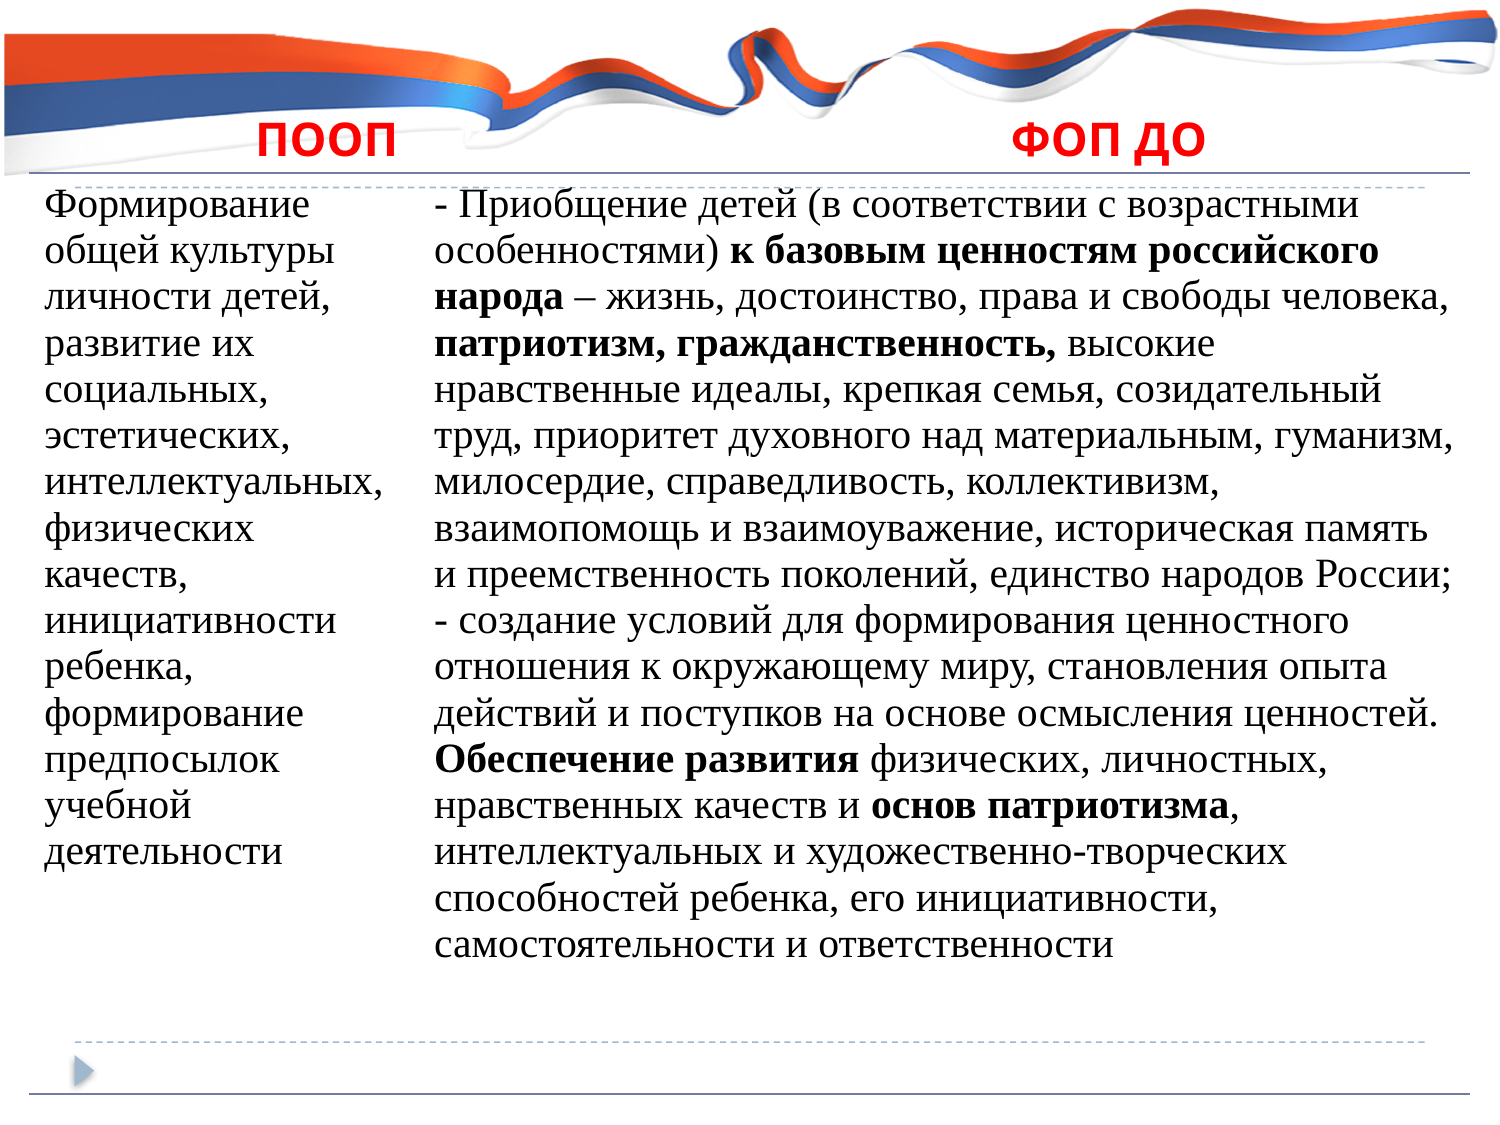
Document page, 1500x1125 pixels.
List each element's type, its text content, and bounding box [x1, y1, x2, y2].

picture [0, 0, 1500, 182]
table_header - Приобщение детей (в соответствии с возрастными особенностями) к базовым ценностям российского народа – жизнь, достоинство, права и свободы человека, патриотизм, гражданственность, высокие нравственные идеалы, крепкая семья, созидательный труд, приоритет духовного над материальным, гуманизм, милосердие, справедливость, коллективизм, взаимопомощь и взаимоуважение, историческая память и преемственность поколений, единство народов России; - создание условий для формирования ценностного отношения к окружающему миру, становления опыта действий и поступков на основе осмысления ценностей. Обеспечение развития физических, личностных, нравственных качеств и основ патриотизма, интеллектуальных и художественно-творческих способностей ребенка, его инициативности, самостоятельности и ответственности [419, 196, 1470, 1093]
table_header Формирование общей культуры личности детей, развитие их социальных, эстетических, интеллектуальных, физических качеств, инициативности ребенка, формирование предпосылок учебной деятельности [29, 196, 419, 1093]
